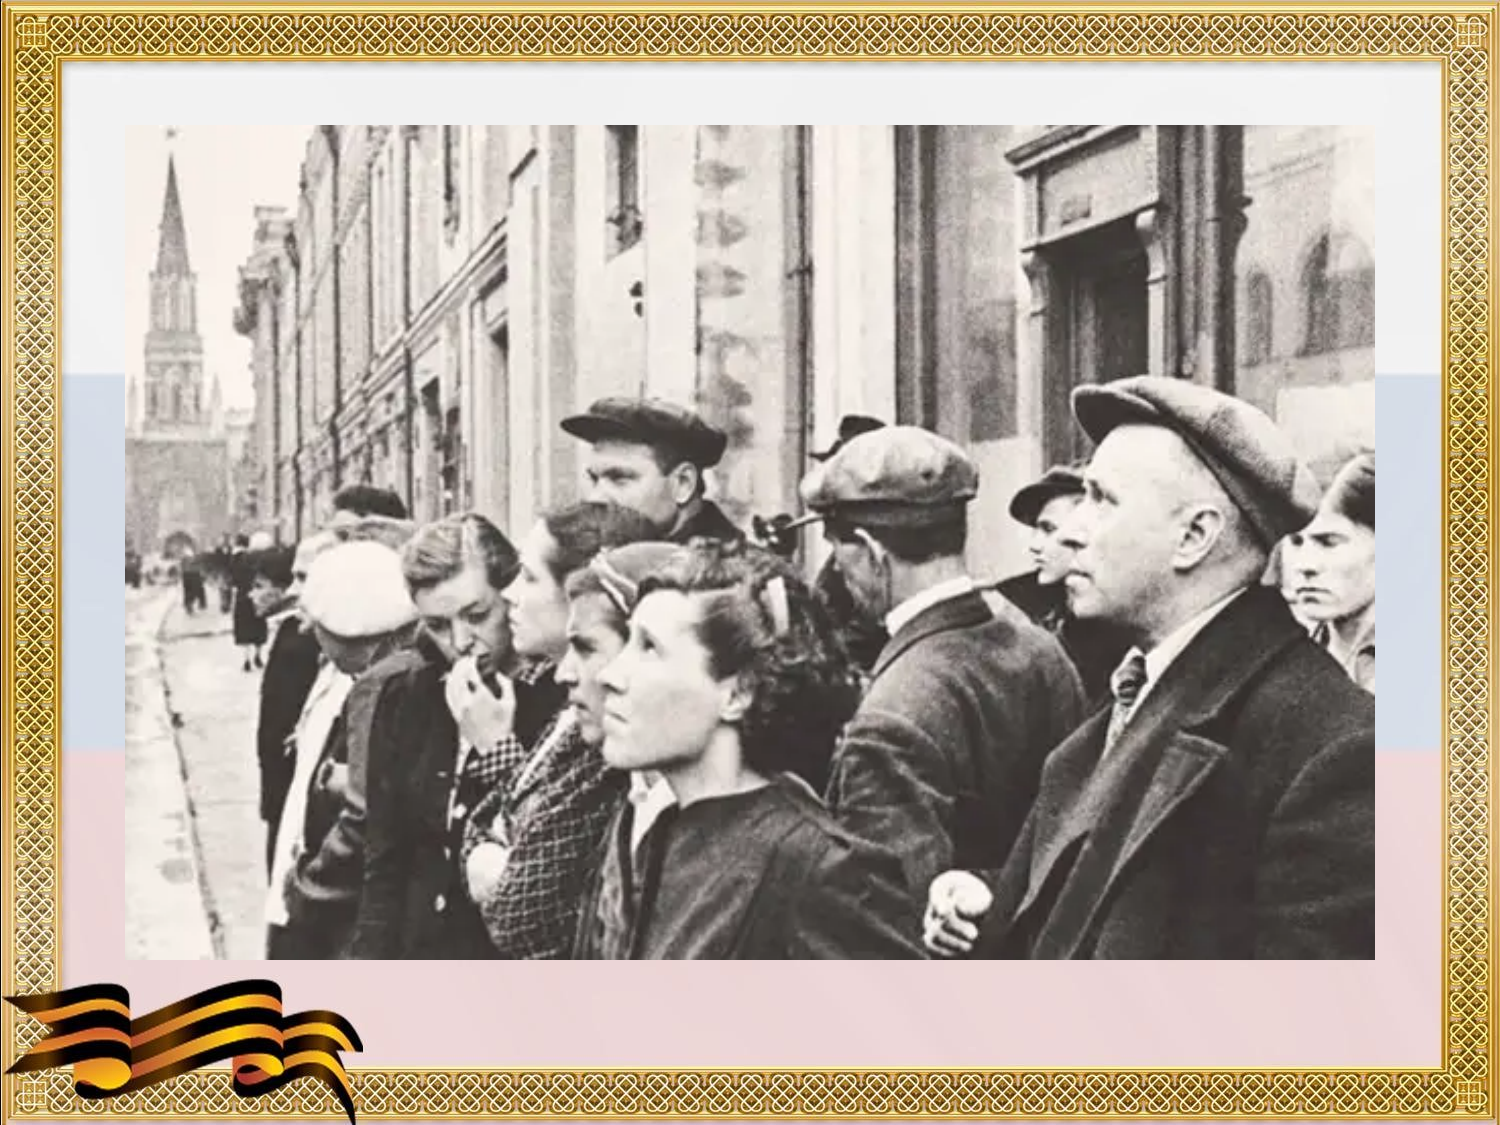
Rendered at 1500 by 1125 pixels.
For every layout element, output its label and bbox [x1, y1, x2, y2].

picture [0, 0, 1500, 1125]
list [125, 125, 1375, 961]
